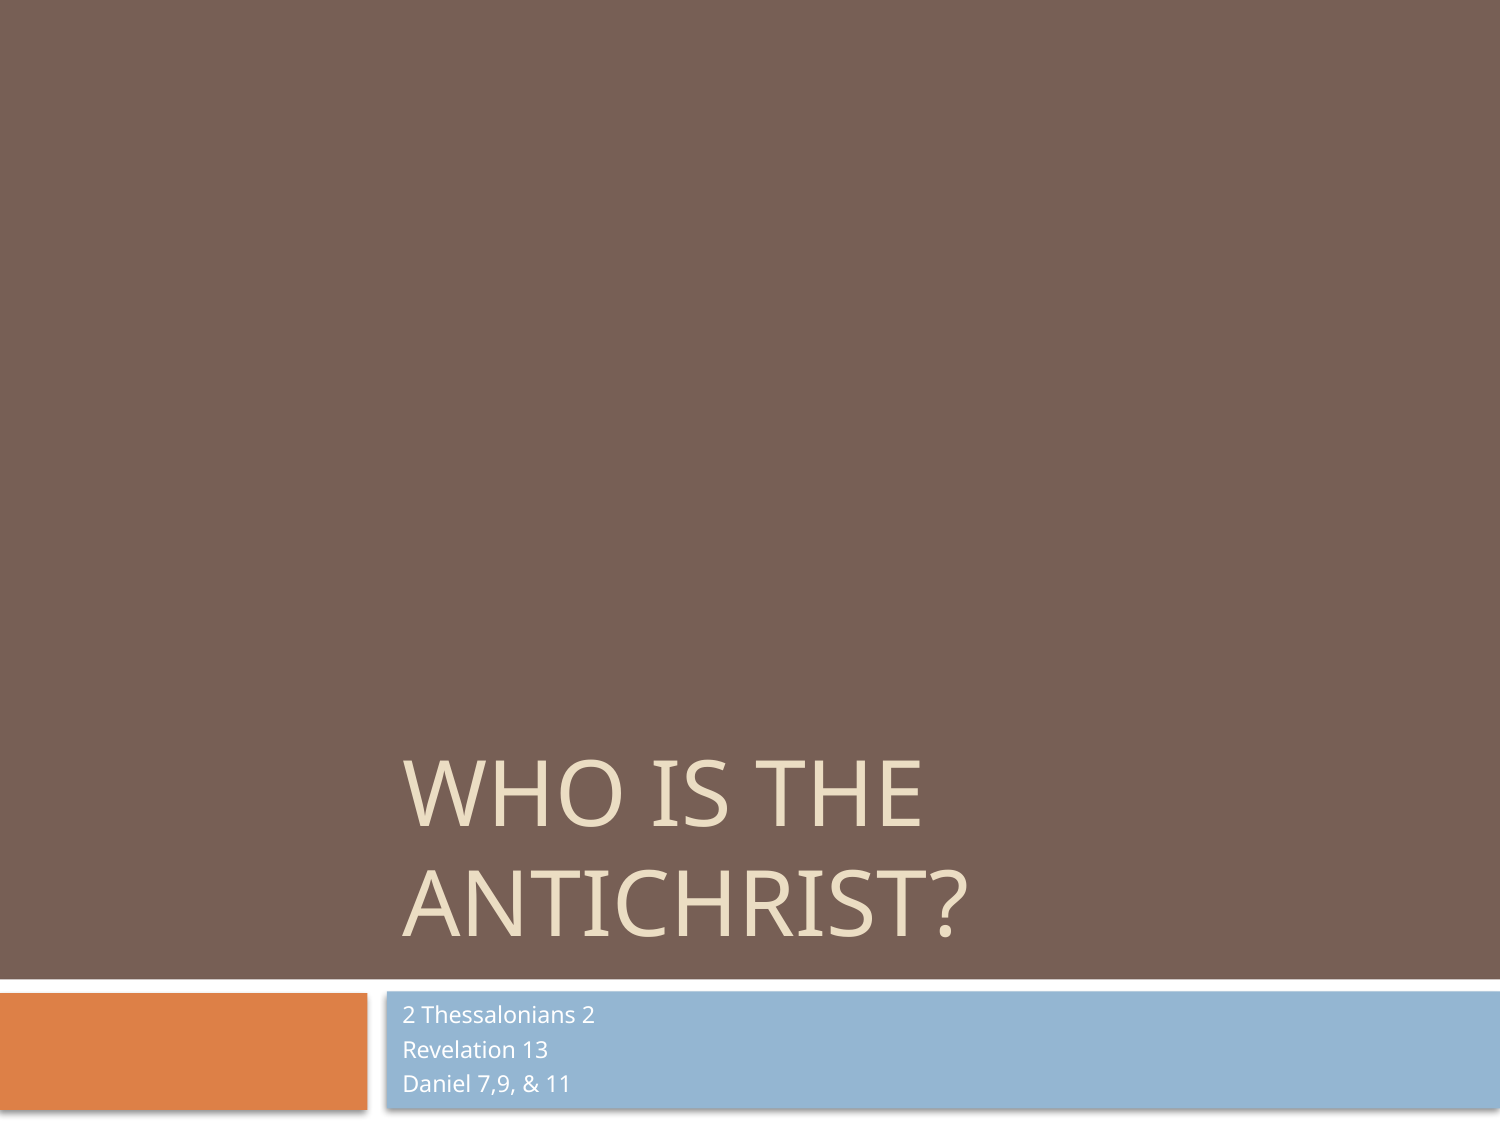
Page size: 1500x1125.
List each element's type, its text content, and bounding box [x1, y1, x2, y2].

title WHO IS THE ANTICHRIST? [387, 662, 1450, 963]
subtitle 2 Thessalonians 2 Revelation 13 Daniel 7,9, & 11 [387, 992, 1488, 1105]
